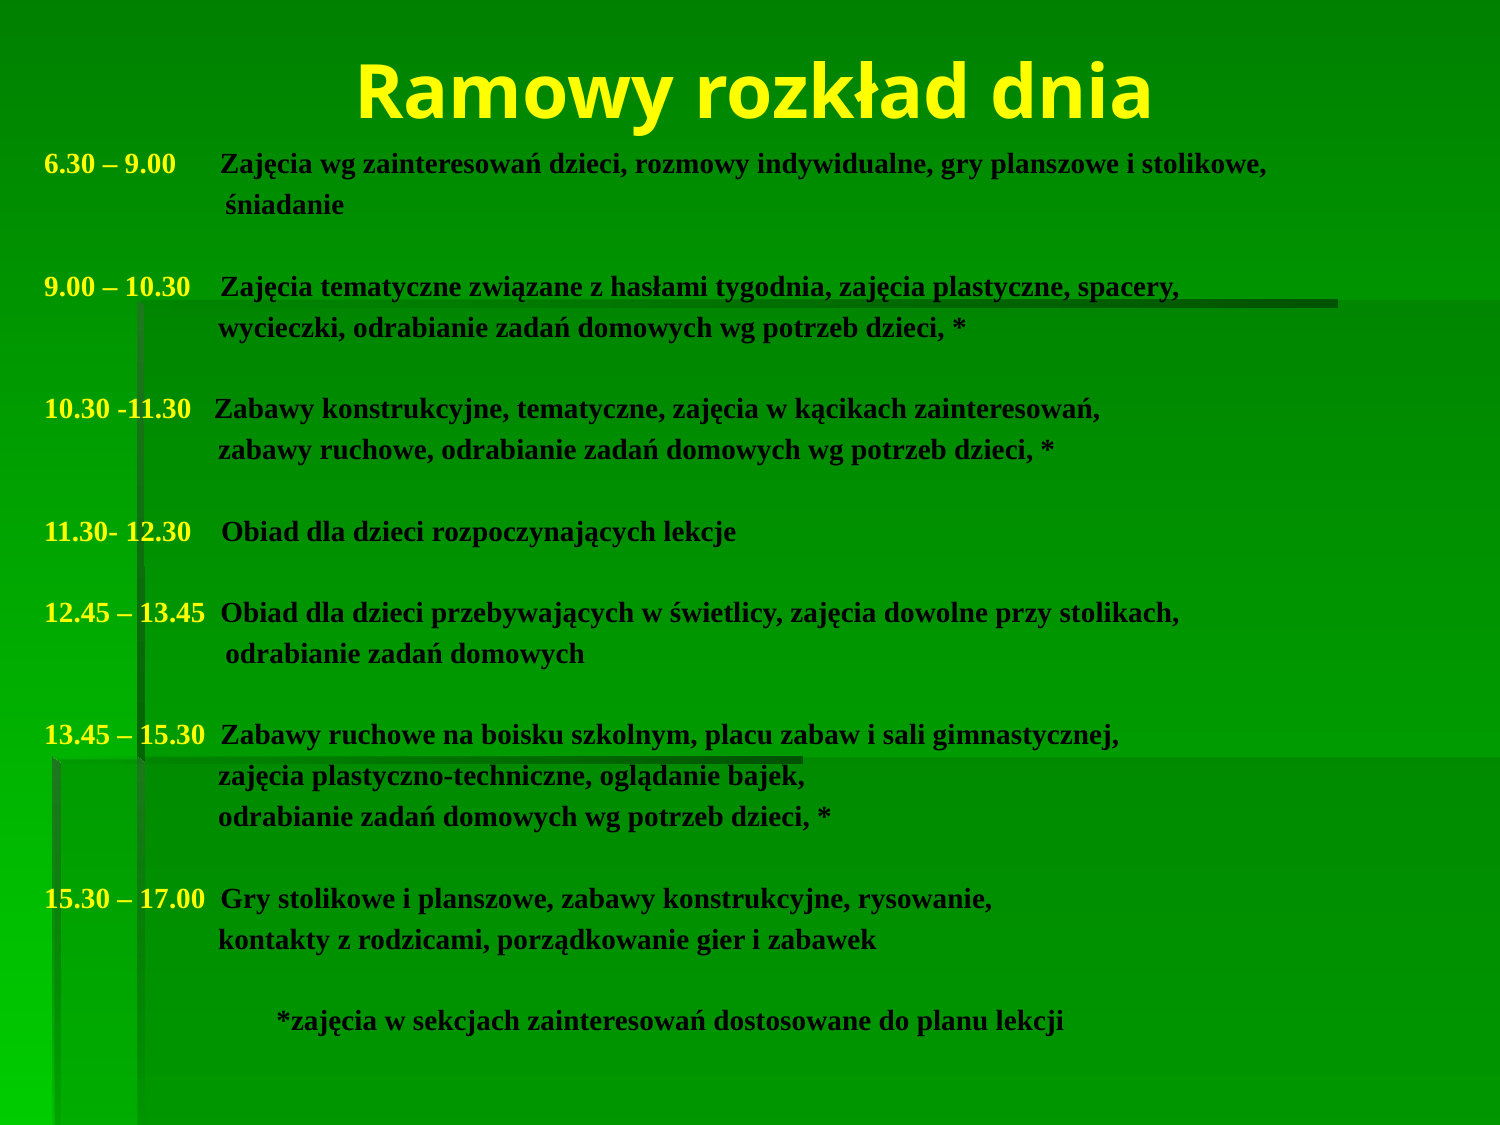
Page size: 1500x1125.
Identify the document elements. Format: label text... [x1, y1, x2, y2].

title Ramowy rozkład dnia [74, 39, 1436, 138]
text_box 6.30 – 9.00 Zajęcia wg zainteresowań dzieci, rozmowy indywidualne, gry planszowe i stolikowe, śniadanie 9.00 – 10.30 Zajęcia tematyczne związane z hasłami tygodnia, zajęcia plastyczne, spacery, wycieczki, odrabianie zadań domowych wg potrzeb dzieci, * 10.30 -11.30 Zabawy konstrukcyjne, tematyczne, zajęcia w kącikach zainteresowań, zabawy ruchowe, odrabianie zadań domowych wg potrzeb dzieci, * 11.30- 12.30 Obiad dla dzieci rozpoczynających lekcje 12.45 – 13.45 Obiad dla dzieci przebywających w świetlicy, zajęcia dowolne przy stolikach, odrabianie zadań domowych 13.45 – 15.30 Zabawy ruchowe na boisku szkolnym, placu zabaw i sali gimnastycznej, zajęcia plastyczno-techniczne, oglądanie bajek, odrabianie zadań domowych wg potrzeb dzieci, * 15.30 – 17.00 Gry stolikowe i planszowe, zabawy konstrukcyjne, rysowanie, kontakty z rodzicami, porządkowanie gier i zabawek *zajęcia w sekcjach zainteresowań dostosowane do planu lekcji [29, 137, 1390, 1044]
